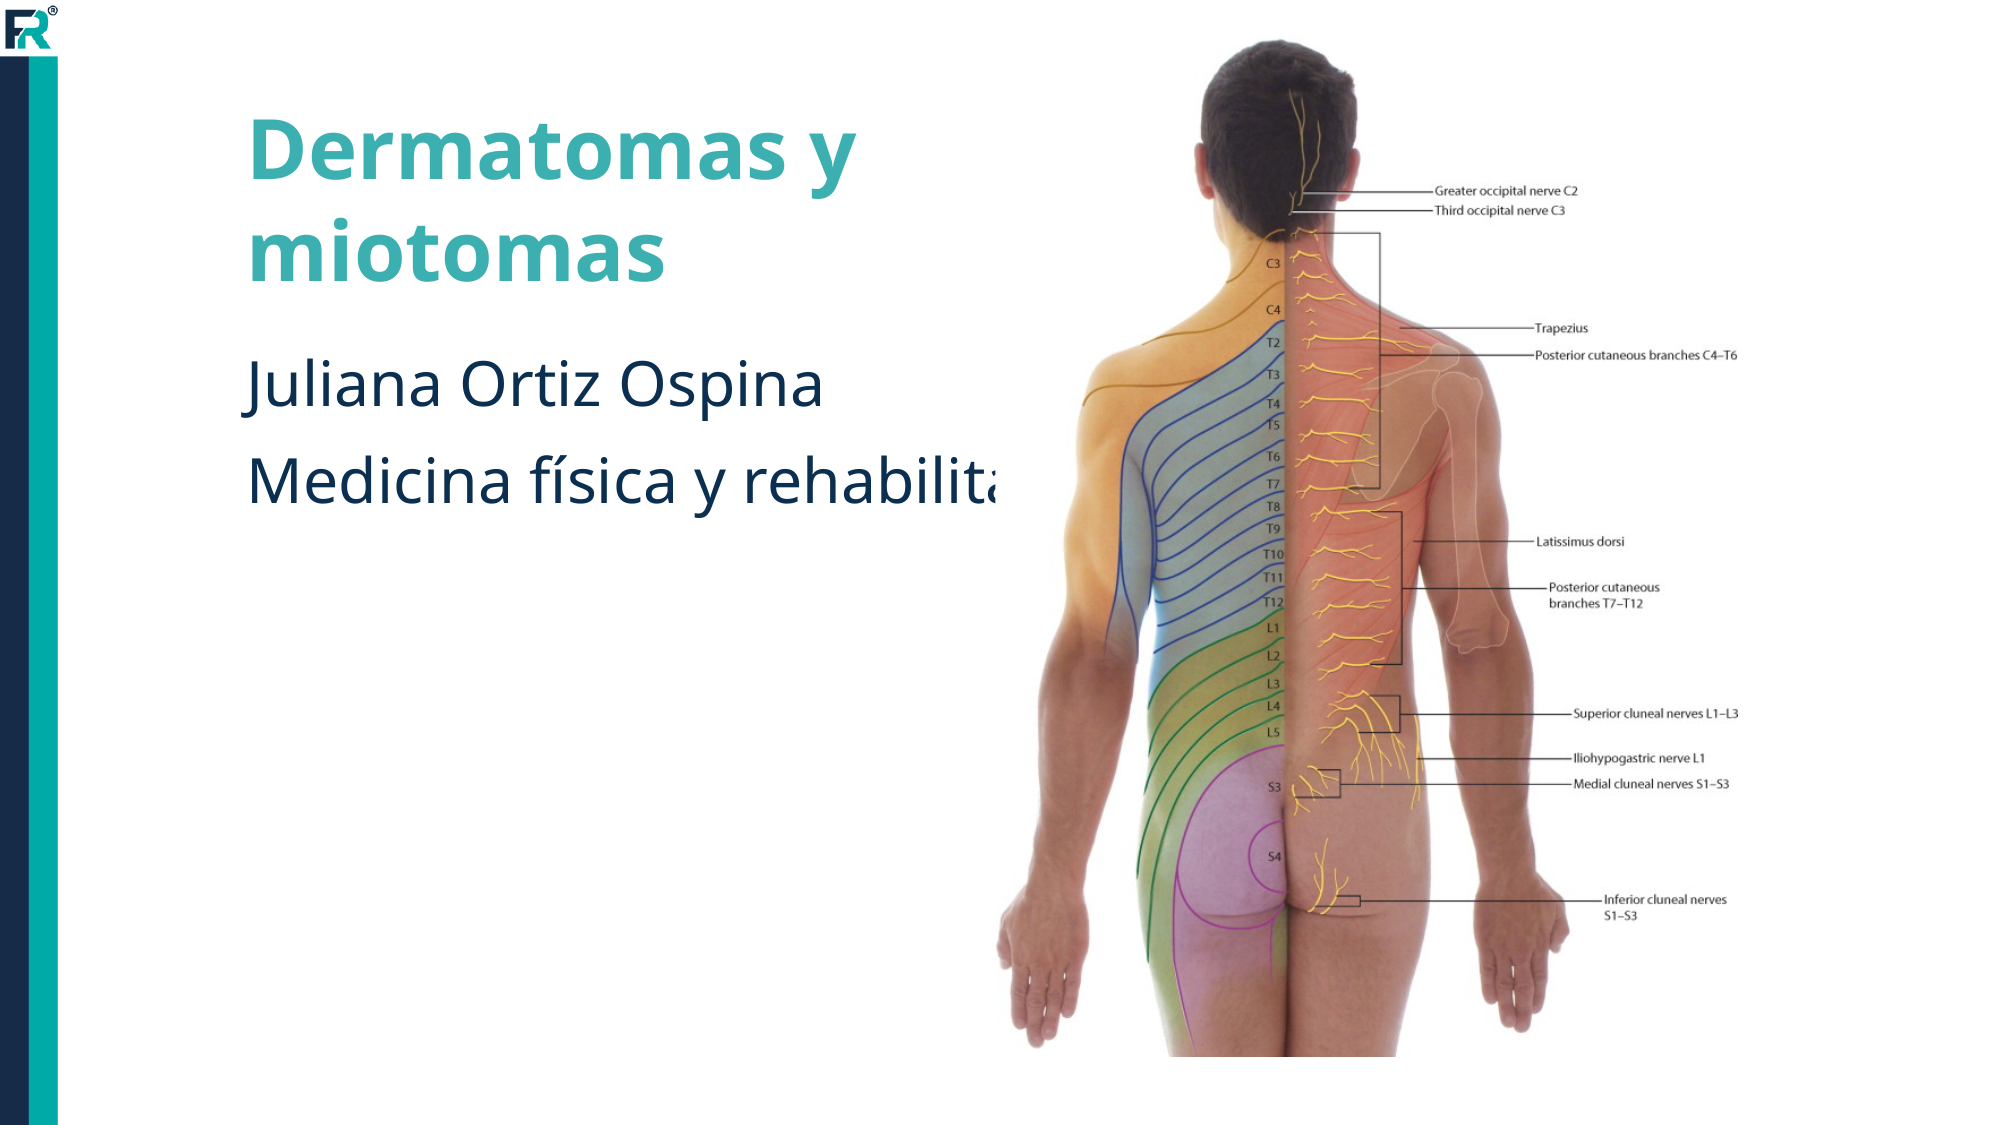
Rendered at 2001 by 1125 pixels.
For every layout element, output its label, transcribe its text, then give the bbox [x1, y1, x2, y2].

picture [995, 36, 1738, 1057]
subtitle Juliana Ortiz Ospina Medicina física y rehabilitación [231, 337, 995, 677]
title Dermatomas y miotomas [231, 0, 1216, 310]
text_box [0, 0, 2000, 1125]
